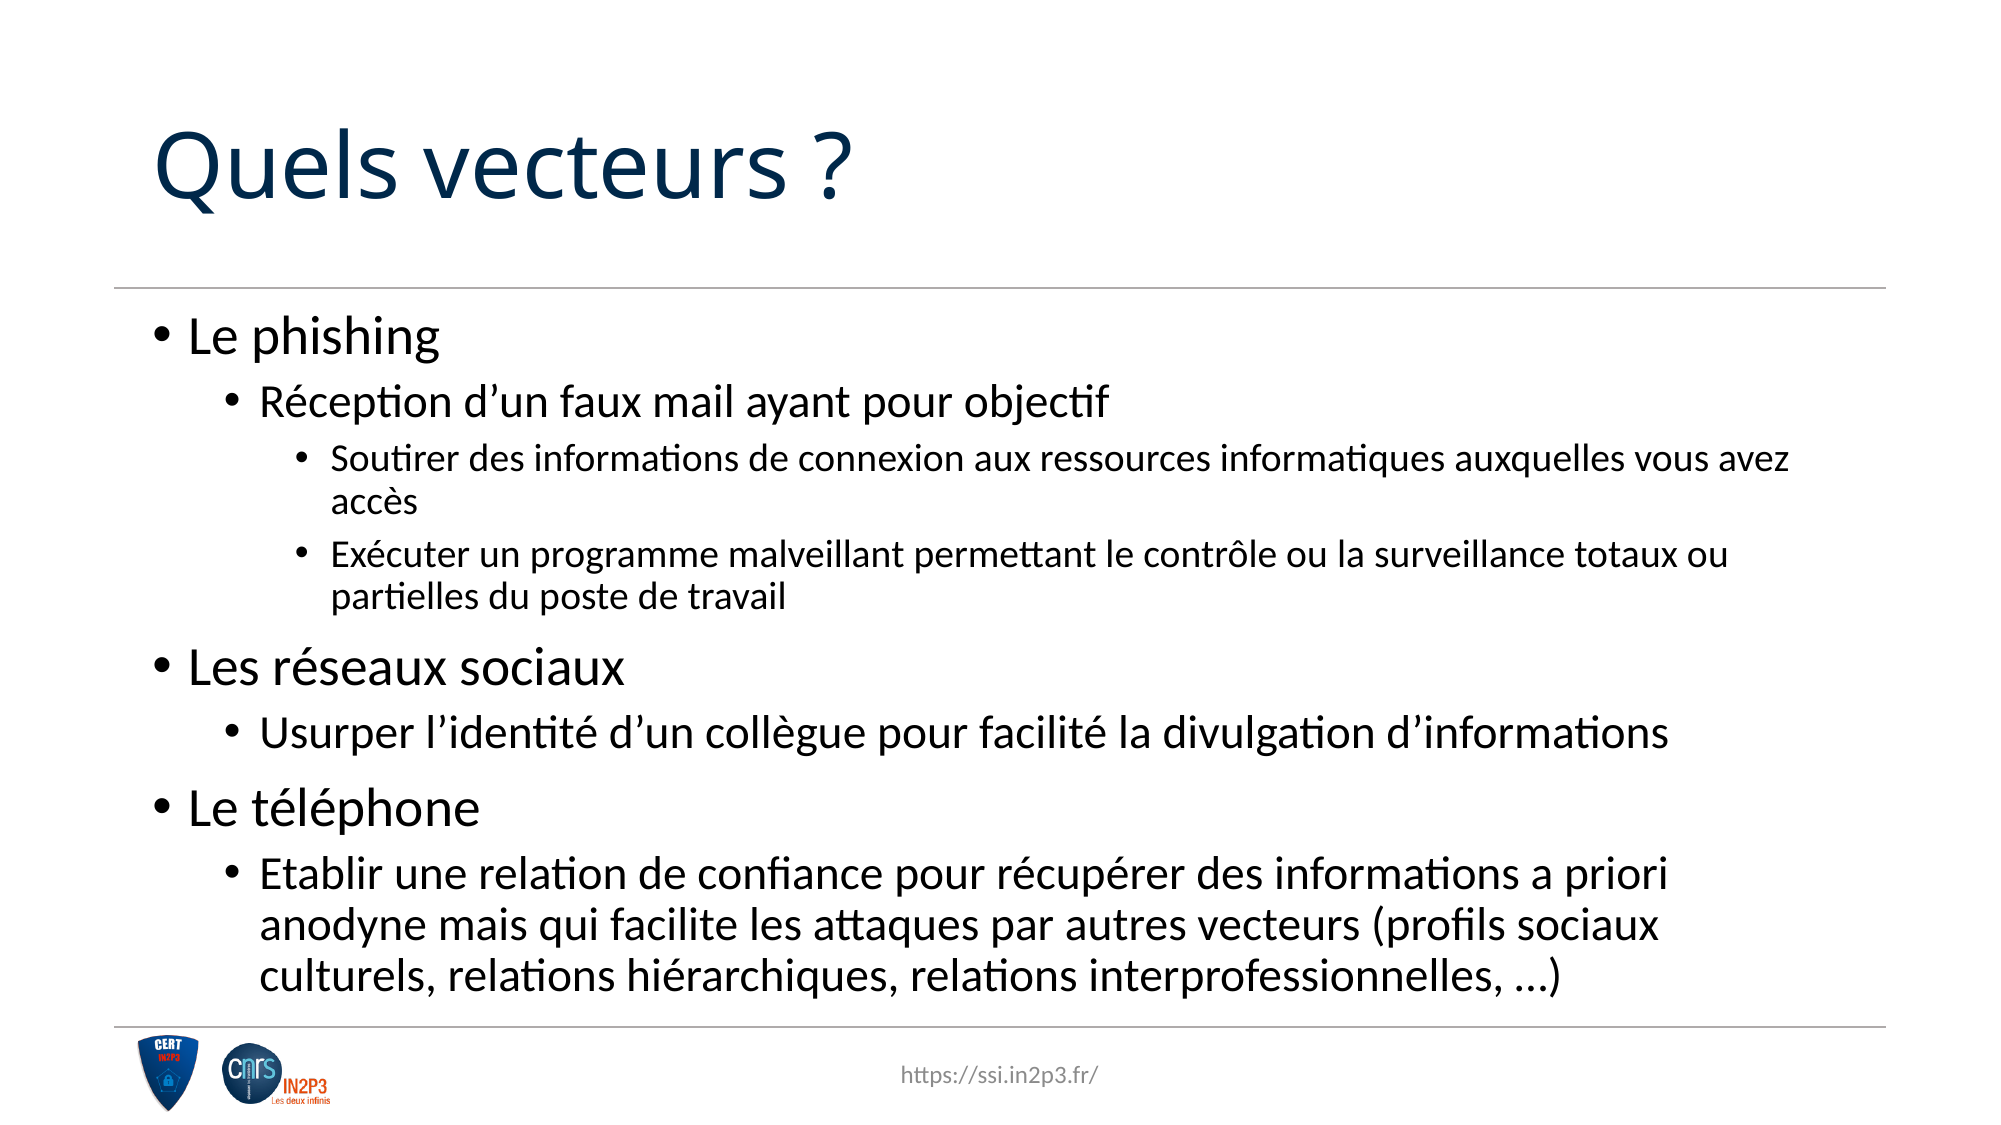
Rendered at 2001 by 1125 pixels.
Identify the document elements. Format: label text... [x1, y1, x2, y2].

title Quels vecteurs ? [137, 59, 1863, 278]
picture [222, 1043, 330, 1104]
picture [136, 1033, 202, 1112]
footer https://ssi.in2p3.fr/ [662, 1044, 1338, 1104]
list Le phishing Réception d’un faux mail ayant pour objectif Soutirer des informations de connexion aux ressources informatiques auxquelles vous avez accès Exécuter un programme malveillant permettant le contrôle ou la surveillance totaux ou partielles du poste de travail Les réseaux sociaux Usurper l’identité d’un collègue pour facilité la divulgation d’informations Le téléphone Etablir une relation de confiance pour récupérer des informations a priori anodyne mais qui facilite les attaques par autres vecteurs (profils sociaux culturels, relations hiérarchiques, relations interprofessionnelles, …) [137, 299, 1863, 1014]
